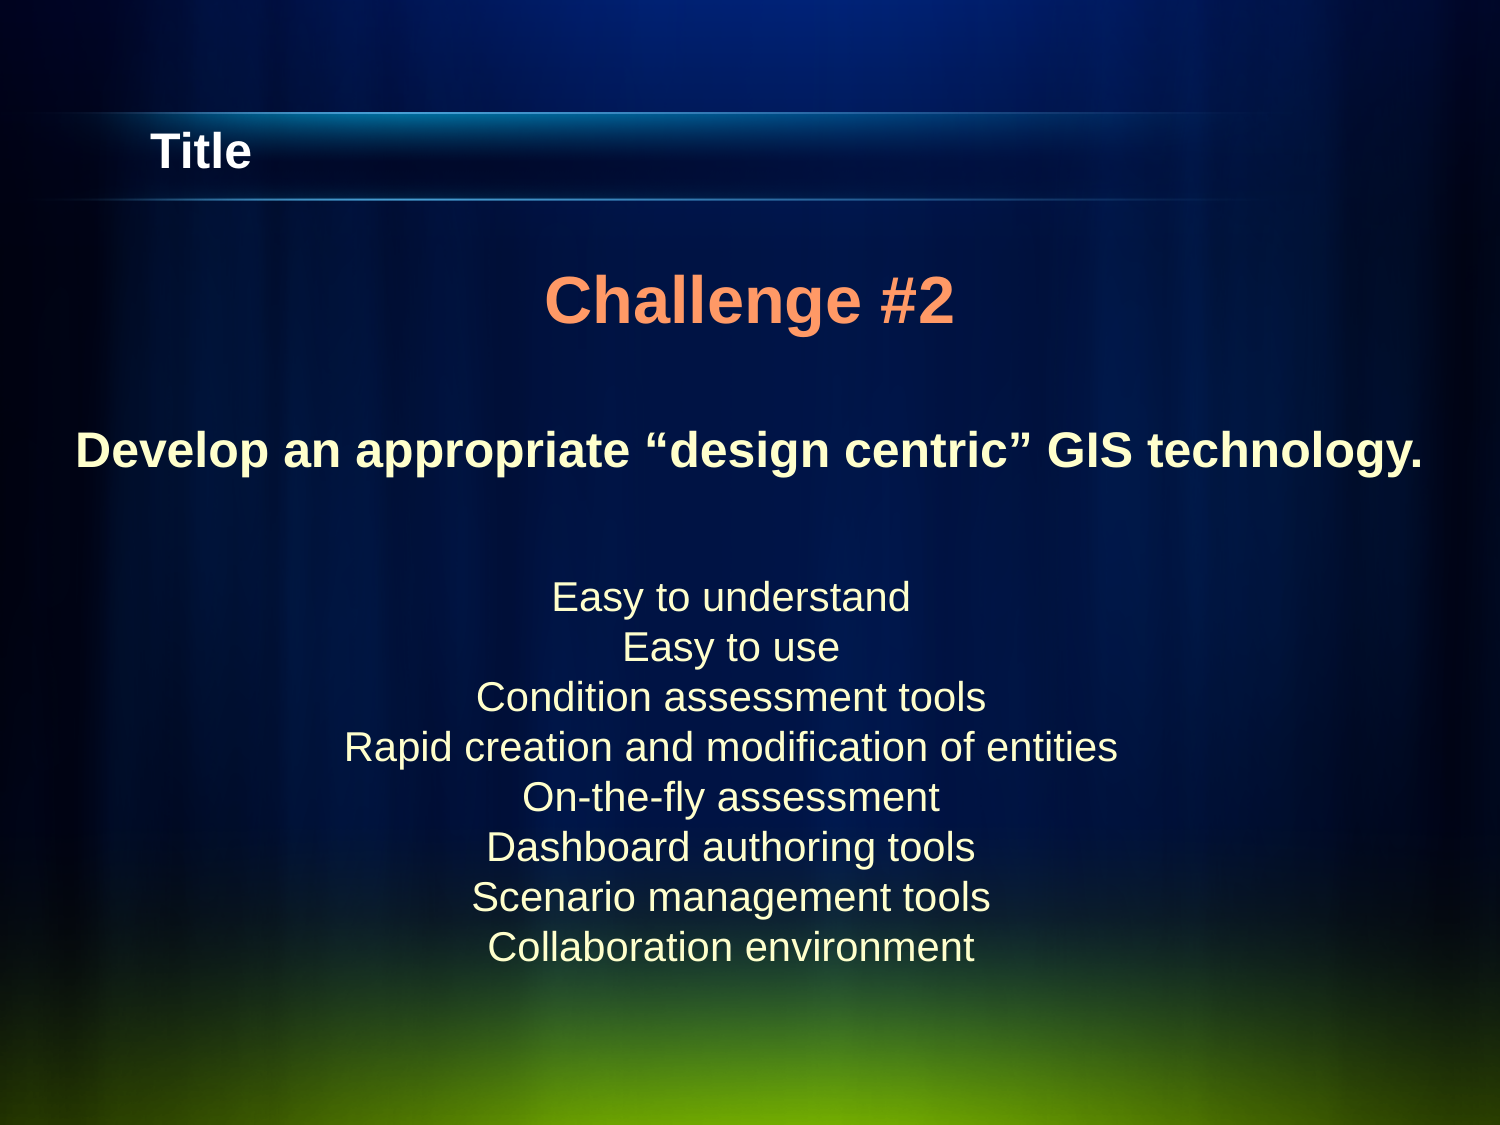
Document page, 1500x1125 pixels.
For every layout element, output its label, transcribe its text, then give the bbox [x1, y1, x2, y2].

text_box Challenge #2 Develop an appropriate “design centric” GIS technology. [0, 249, 1500, 580]
text_box Easy to understand Easy to use Condition assessment tools Rapid creation and modification of entities On-the-fly assessment Dashboard authoring tools Scenario management tools Collaboration environment [300, 562, 1163, 1023]
picture [0, 580, 1500, 1125]
picture [0, 0, 1500, 249]
title Title [150, 118, 1350, 198]
